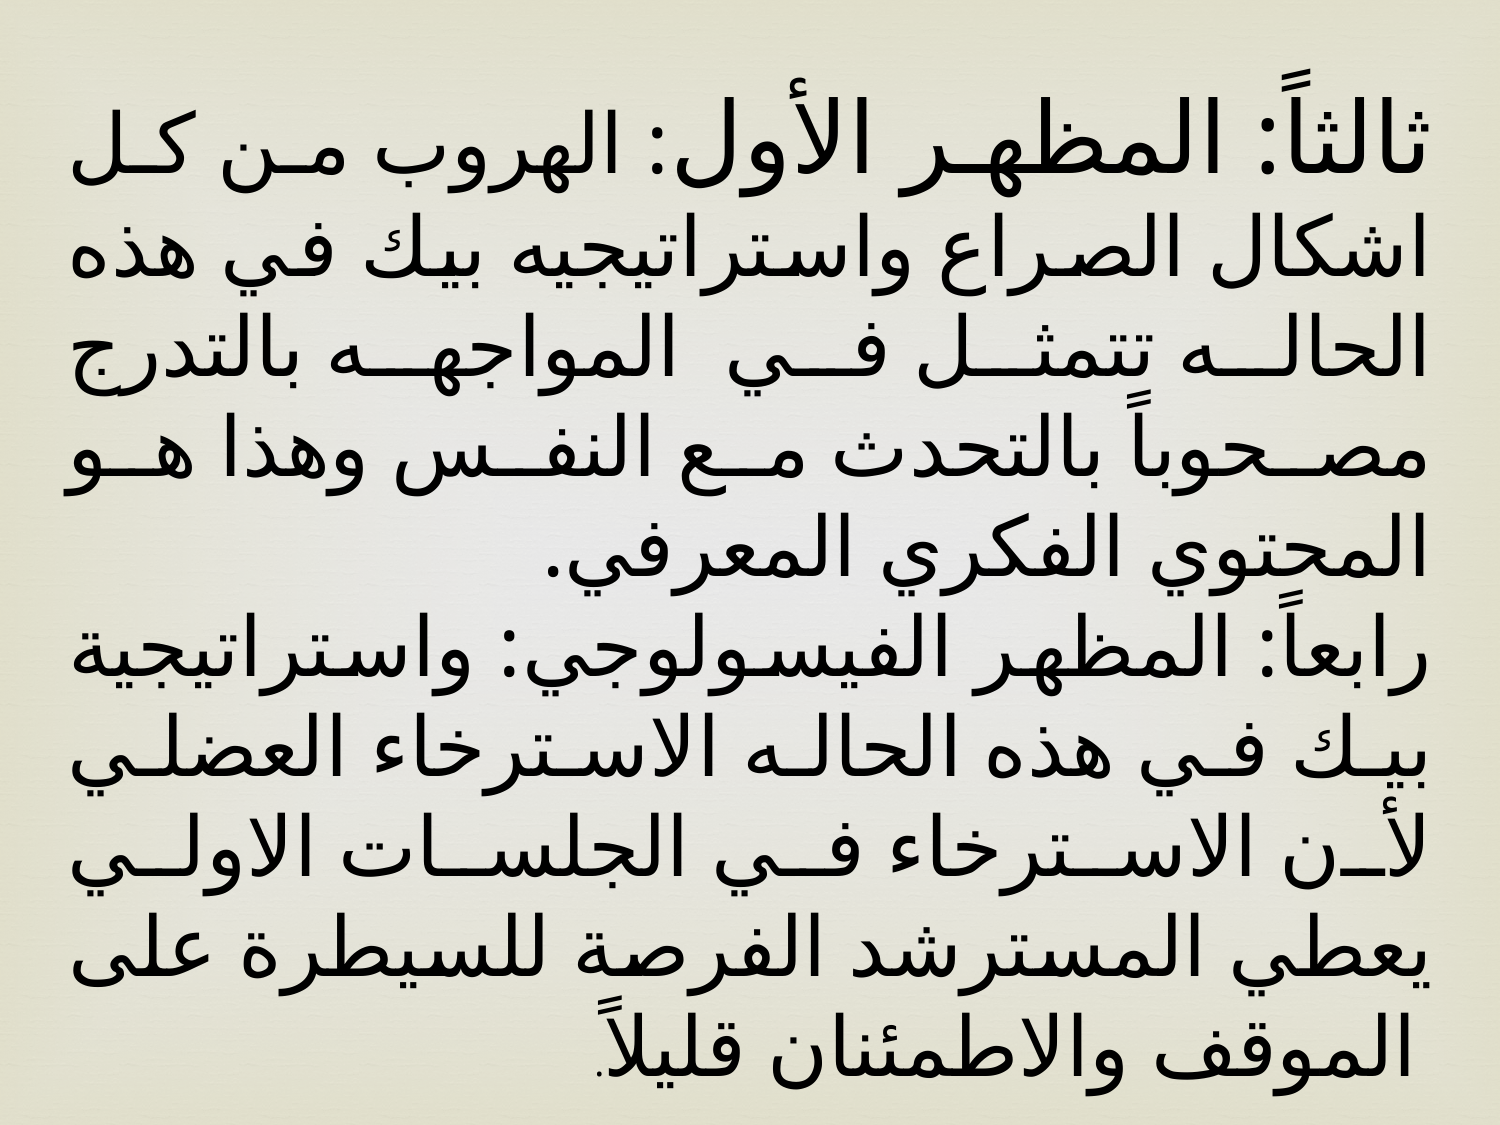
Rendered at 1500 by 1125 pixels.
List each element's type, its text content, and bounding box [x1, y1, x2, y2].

text_box ثالثاً: المظهر الأول: الهروب من كل اشكال الصراع واستراتيجيه بيك في هذه الحاله تتمثل في المواجهه بالتدرج مصحوباً بالتحدث مع النفس وهذا هو المحتوي الفكري المعرفي. رابعاً: المظهر الفيسولوجي: واستراتيجية بيك في هذه الحاله الاسترخاء العضلي لأن الاسترخاء في الجلسات الاولي يعطي المسترشد الفرصة للسيطرة على الموقف والاطمئنان قليلاً. [53, 66, 1447, 1101]
